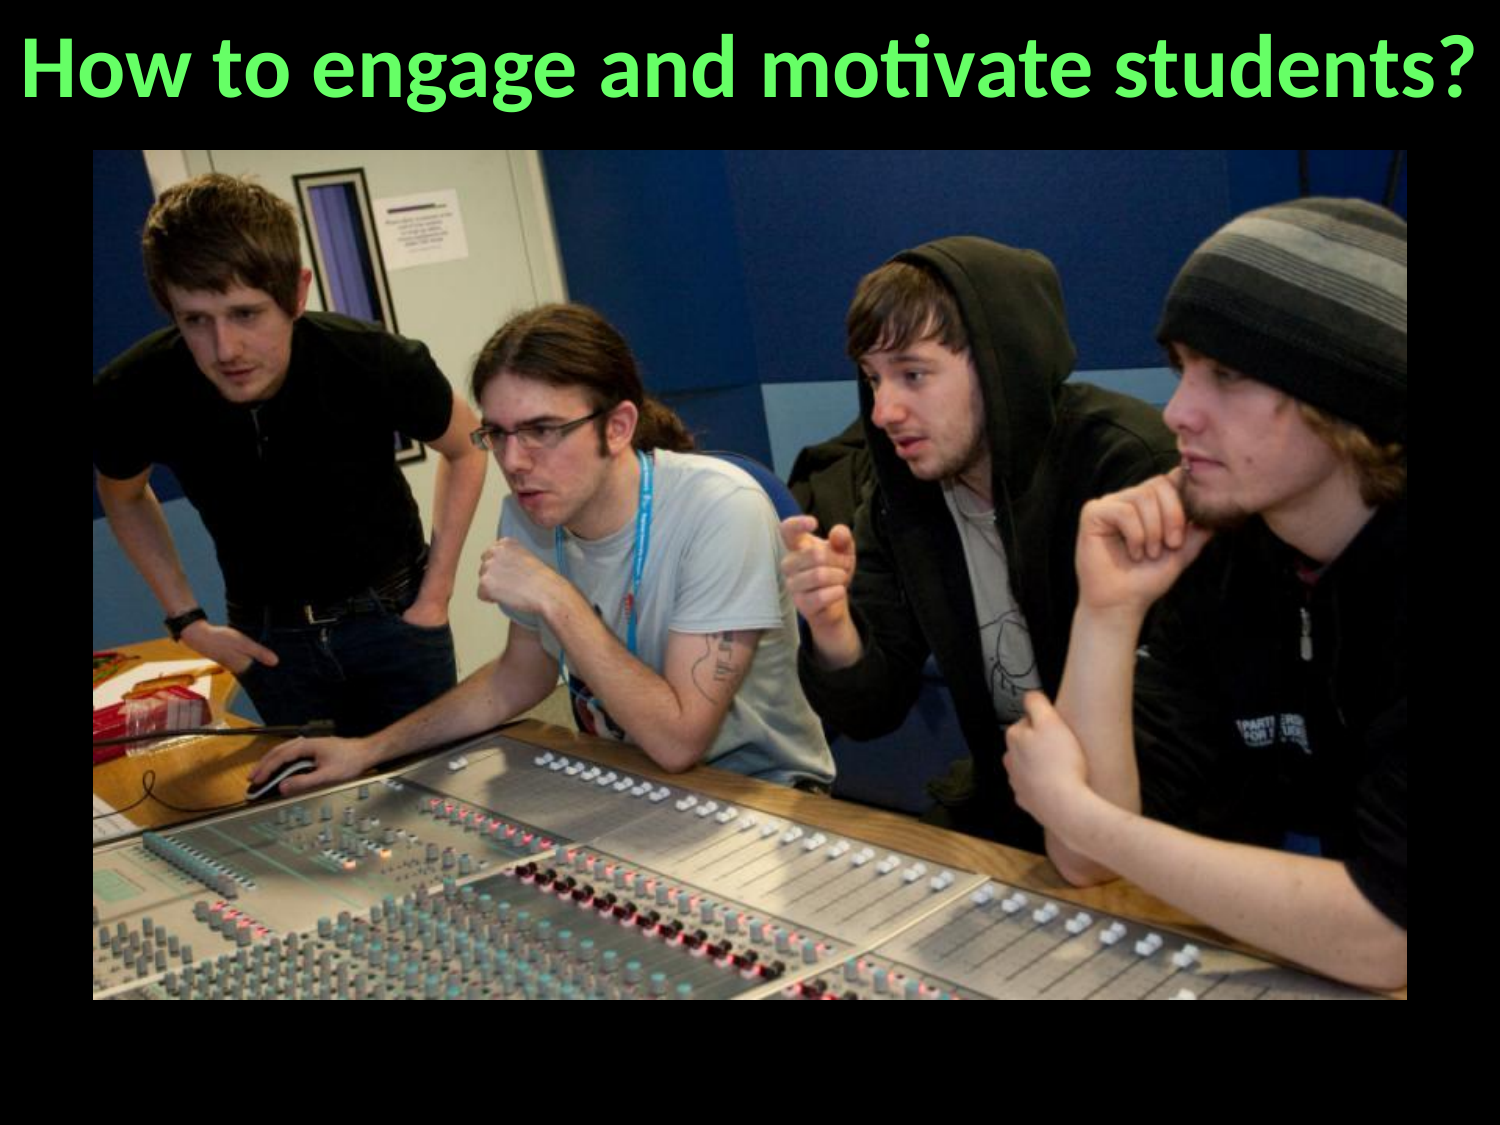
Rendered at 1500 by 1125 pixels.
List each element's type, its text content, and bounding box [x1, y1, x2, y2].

text_box How to engage and motivate students? [0, 0, 1500, 150]
picture [93, 124, 1407, 1001]
